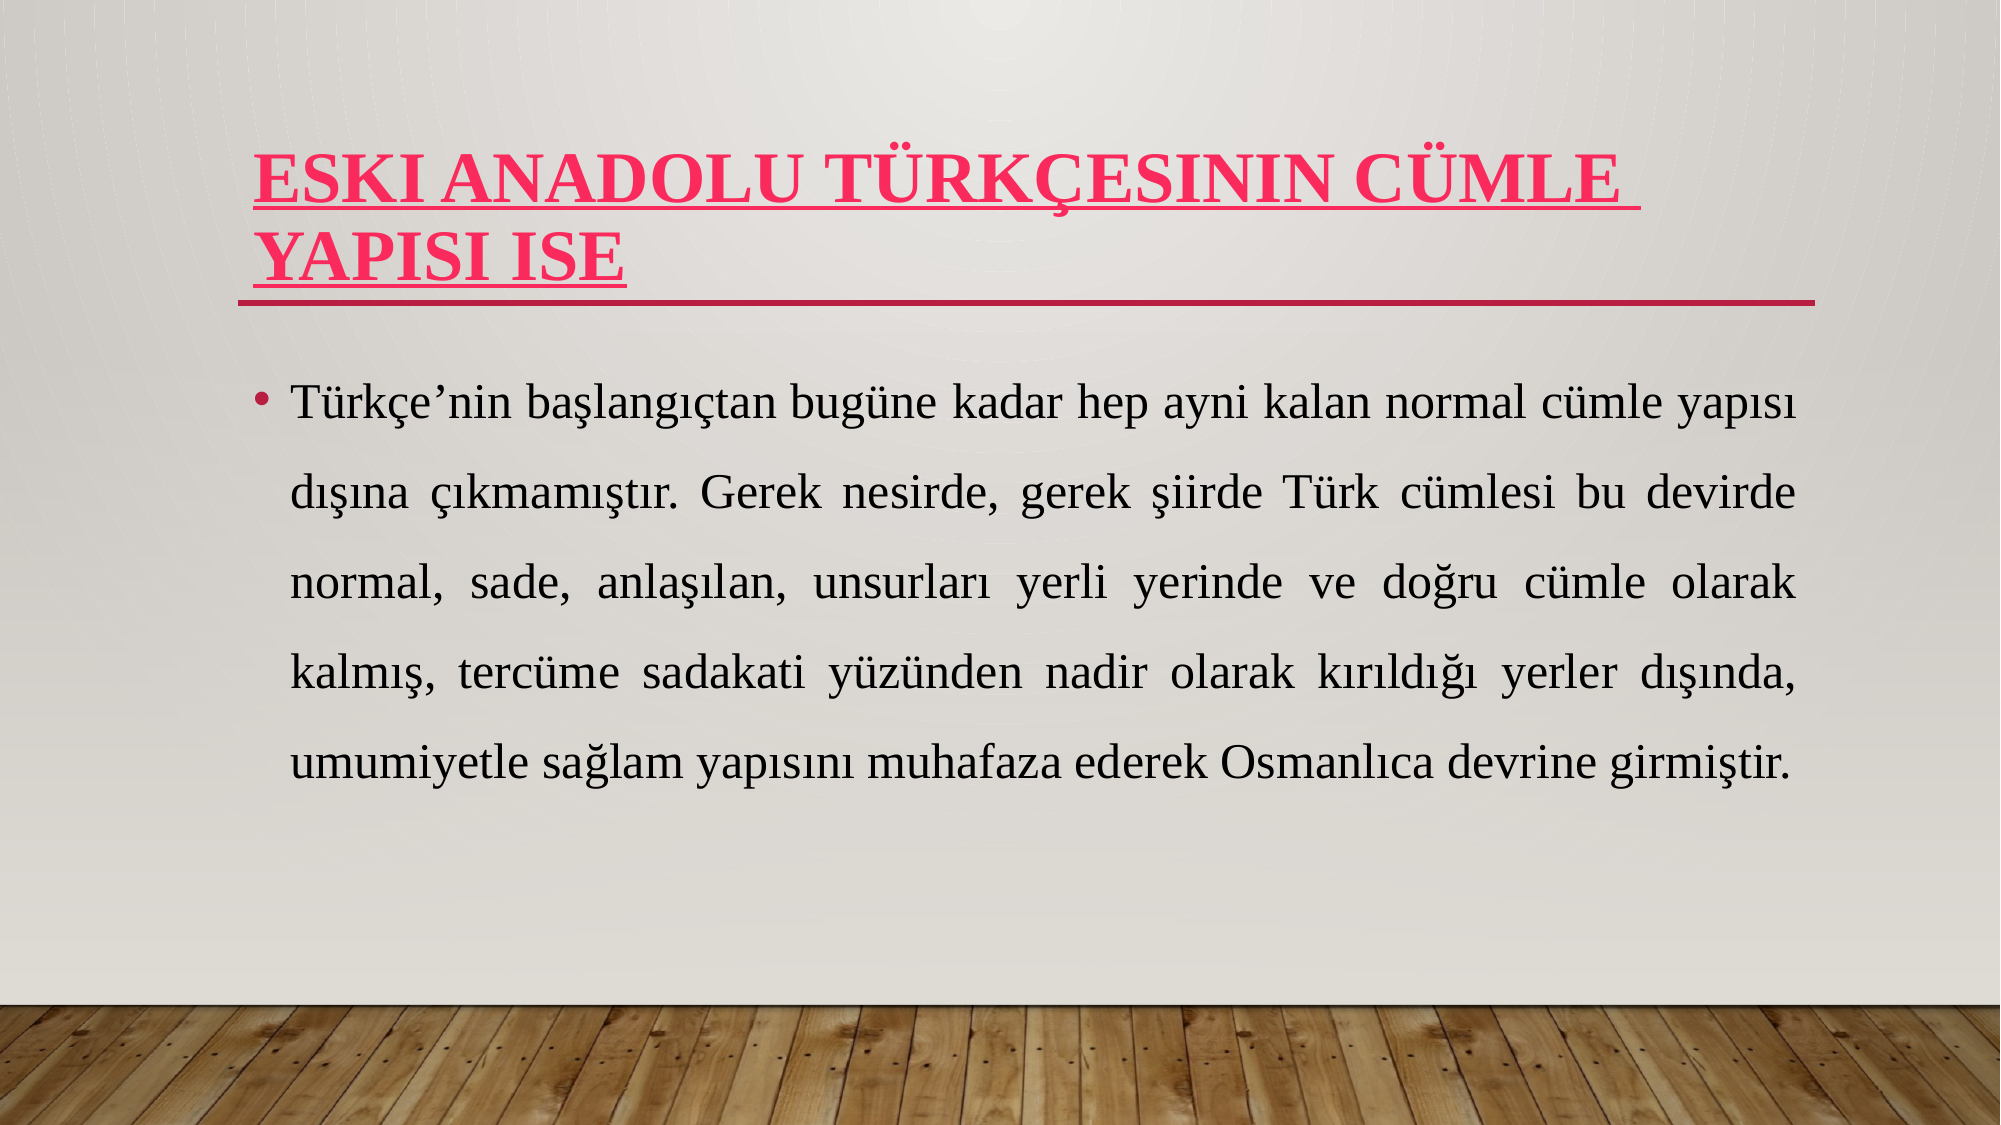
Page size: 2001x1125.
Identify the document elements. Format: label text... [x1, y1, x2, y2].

list Türkçe’nin başlangıçtan bugüne kadar hep ayni kalan normal cümle yapısı dışına çıkmamıştır. Gerek nesirde, gerek şiirde Türk cümlesi bu devirde normal, sade, anlaşılan, unsurları yerli yerinde ve doğru cümle olarak kalmış, tercüme sadakati yüzünden nadir olarak kırıldığı yerler dışında, umumiyetle sağlam yapısını muhafaza ederek Osmanlıca devrine girmiştir. [238, 330, 1814, 897]
title Eski Anadolu Türkçesinin cümle yapısı ise [238, 131, 1814, 305]
picture [0, 1005, 2000, 1125]
